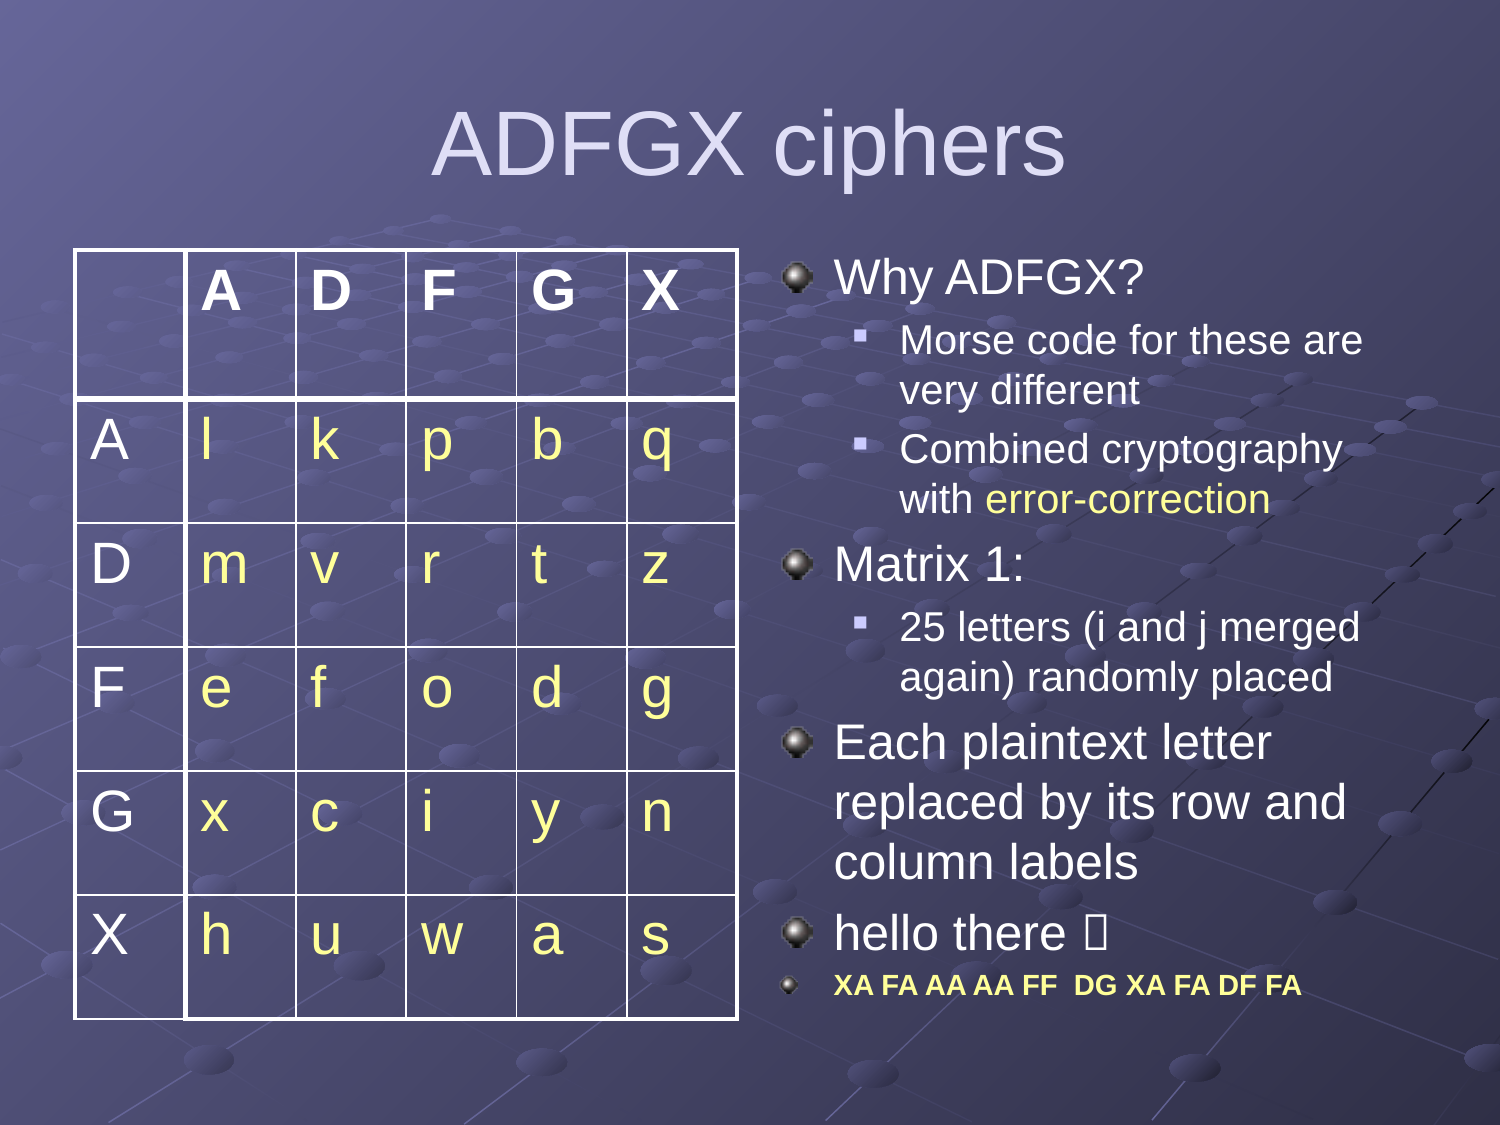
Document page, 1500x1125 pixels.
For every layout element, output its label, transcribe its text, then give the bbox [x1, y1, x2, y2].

table_cell x [188, 772, 295, 894]
table_cell k [297, 402, 405, 522]
table_cell r [407, 524, 516, 646]
table_cell v [297, 524, 405, 646]
table_cell p [407, 402, 516, 522]
table_cell s [628, 896, 735, 1017]
table_cell i [407, 772, 516, 894]
table_header F [407, 252, 516, 396]
table_cell t [517, 524, 626, 646]
table_cell m [188, 524, 295, 646]
table_cell G [77, 772, 183, 894]
table_header D [297, 252, 405, 396]
table_cell o [407, 648, 516, 770]
table_cell b [517, 402, 626, 522]
table_cell F [77, 648, 183, 770]
table_cell w [407, 896, 516, 1017]
table_cell f [297, 648, 405, 770]
table_cell e [188, 648, 295, 770]
picture [777, 257, 813, 293]
table_cell X [77, 896, 183, 1018]
picture [777, 973, 798, 994]
list Why ADFGX? Morse code for these are very different Combined cryptography with error-correction Matrix 1: 25 letters (i and j merged again) randomly placed Each plaintext letter replaced by its row and column labels hello there  XA FA AA AA FF DG XA FA DF FA [762, 237, 1426, 1038]
table_cell g [628, 648, 735, 770]
table_header [77, 252, 183, 396]
table_header X [628, 252, 735, 396]
picture [777, 722, 813, 758]
table_cell c [297, 772, 405, 894]
table_cell h [188, 896, 295, 1017]
table_cell n [628, 772, 735, 894]
table_cell u [297, 896, 405, 1017]
picture [777, 544, 813, 580]
table_header A [188, 252, 295, 396]
table_cell l [188, 402, 295, 522]
table_cell q [628, 402, 735, 522]
table_cell A [77, 402, 183, 522]
table_cell z [628, 524, 735, 646]
table_cell D [77, 524, 183, 646]
table_cell a [517, 896, 626, 1017]
table_cell d [517, 648, 626, 770]
picture [777, 912, 813, 948]
table_header G [517, 252, 626, 396]
title ADFGX ciphers [74, 44, 1426, 233]
table_cell y [517, 772, 626, 894]
